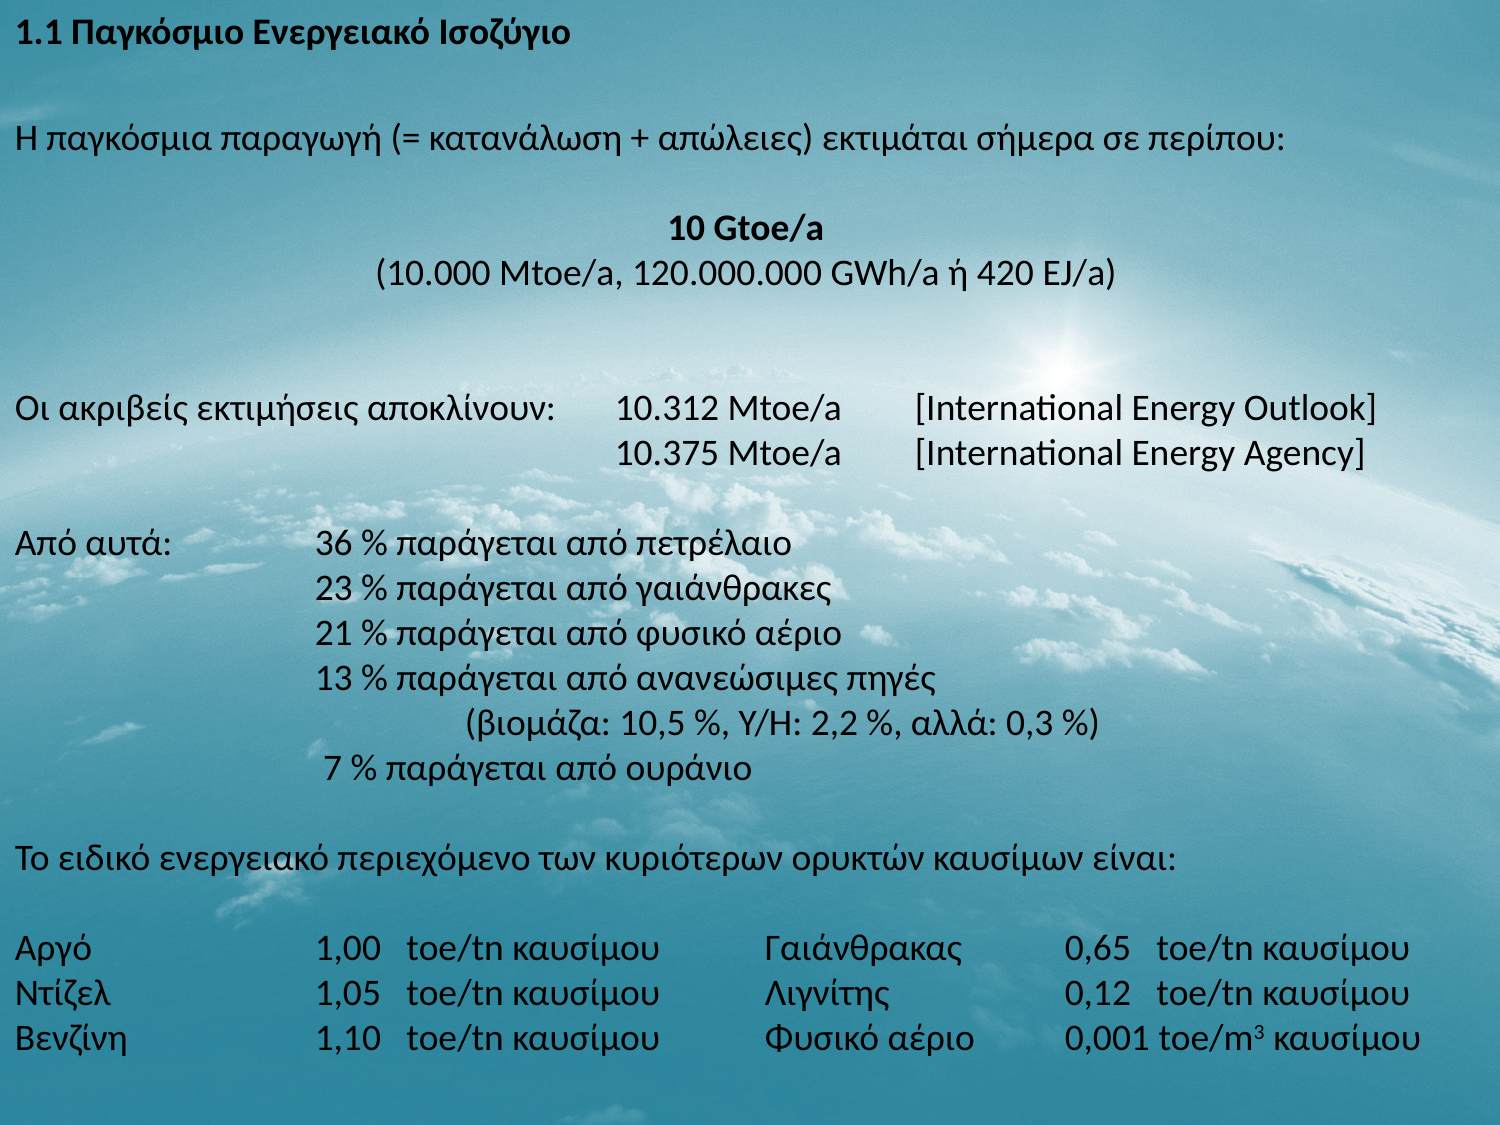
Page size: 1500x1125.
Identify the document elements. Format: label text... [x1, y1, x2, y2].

text_box Η παγκόσμια παραγωγή (= κατανάλωση + απώλειες) εκτιμάται σήμερα σε περίπου: 10 Gtoe/a (10.000 Mtoe/a, 120.000.000 GWh/a ή 420 EJ/a) Οι ακριβείς εκτιμήσεις αποκλίνουν: 10.312 Μtoe/a [International Energy Outlook] 10.375 Μtoe/a [International Energy Agency] Από αυτά: 36 % παράγεται από πετρέλαιο 23 % παράγεται από γαιάνθρακες 21 % παράγεται από φυσικό αέριο 13 % παράγεται από ανανεώσιμες πηγές (βιομάζα: 10,5 %, Υ/Η: 2,2 %, αλλά: 0,3 %) 7 % παράγεται από ουράνιο Το ειδικό ενεργειακό περιεχόμενο των κυριότερων ορυκτών καυσίμων είναι: Αργό 1,00 toe/tn καυσίμου Γαιάνθρακας 0,65 toe/tn καυσίμου Ντίζελ 1,05 toe/tn καυσίμου Λιγνίτης 0,12 toe/tn καυσίμου Βενζίνη 1,10 toe/tn καυσίμου Φυσικό αέριο 0,001 toe/m3 καυσίμου [0, 105, 1500, 1066]
text_box 1.1 Παγκόσμιο Ενεργειακό Ισοζύγιο [0, 0, 1500, 60]
